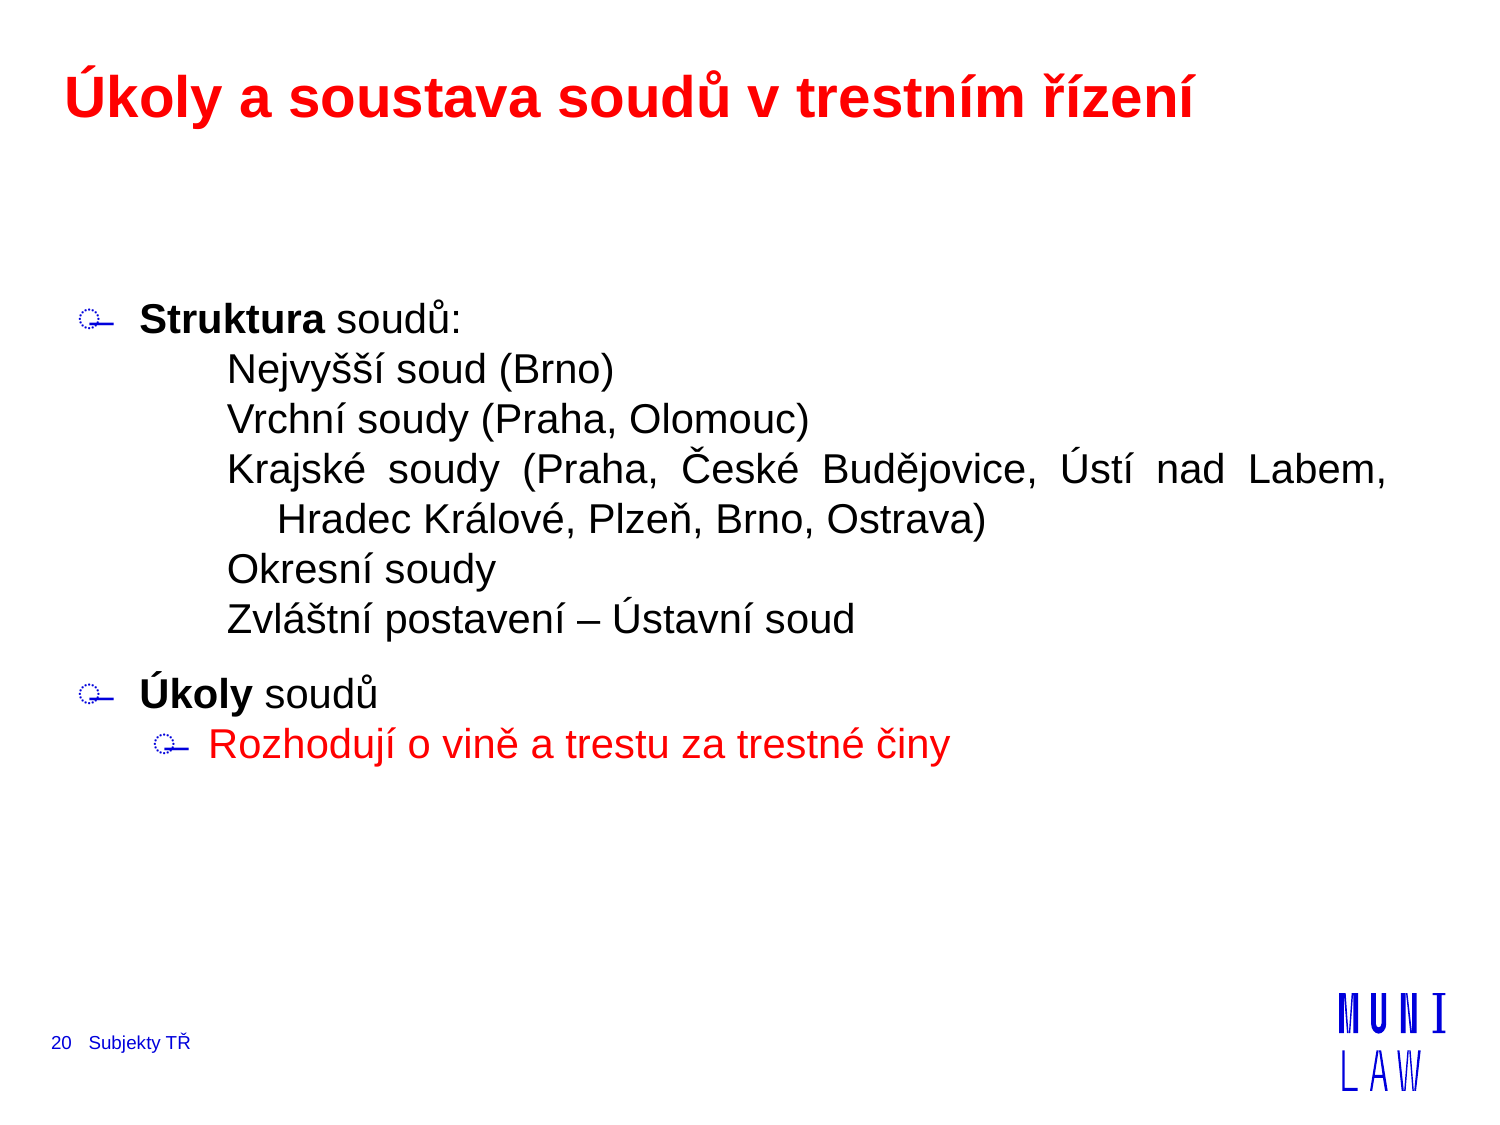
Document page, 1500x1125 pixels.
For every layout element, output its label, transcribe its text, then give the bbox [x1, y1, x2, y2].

slide_number 20 [51, 1021, 82, 1063]
footer Subjekty TŘ [88, 1021, 1063, 1063]
title Úkoly a soustava soudů v trestním řízení [64, 66, 1416, 176]
list Struktura soudů: Nejvyšší soud (Brno) Vrchní soudy (Praha, Olomouc) Krajské soudy (Praha, České Budějovice, Ústí nad Labem, Hradec Králové, Plzeň, Brno, Ostrava) Okresní soudy Zvláštní postavení – Ústavní soud Úkoly soudů Rozhodují o vině a trestu za trestné činy [76, 266, 1389, 925]
